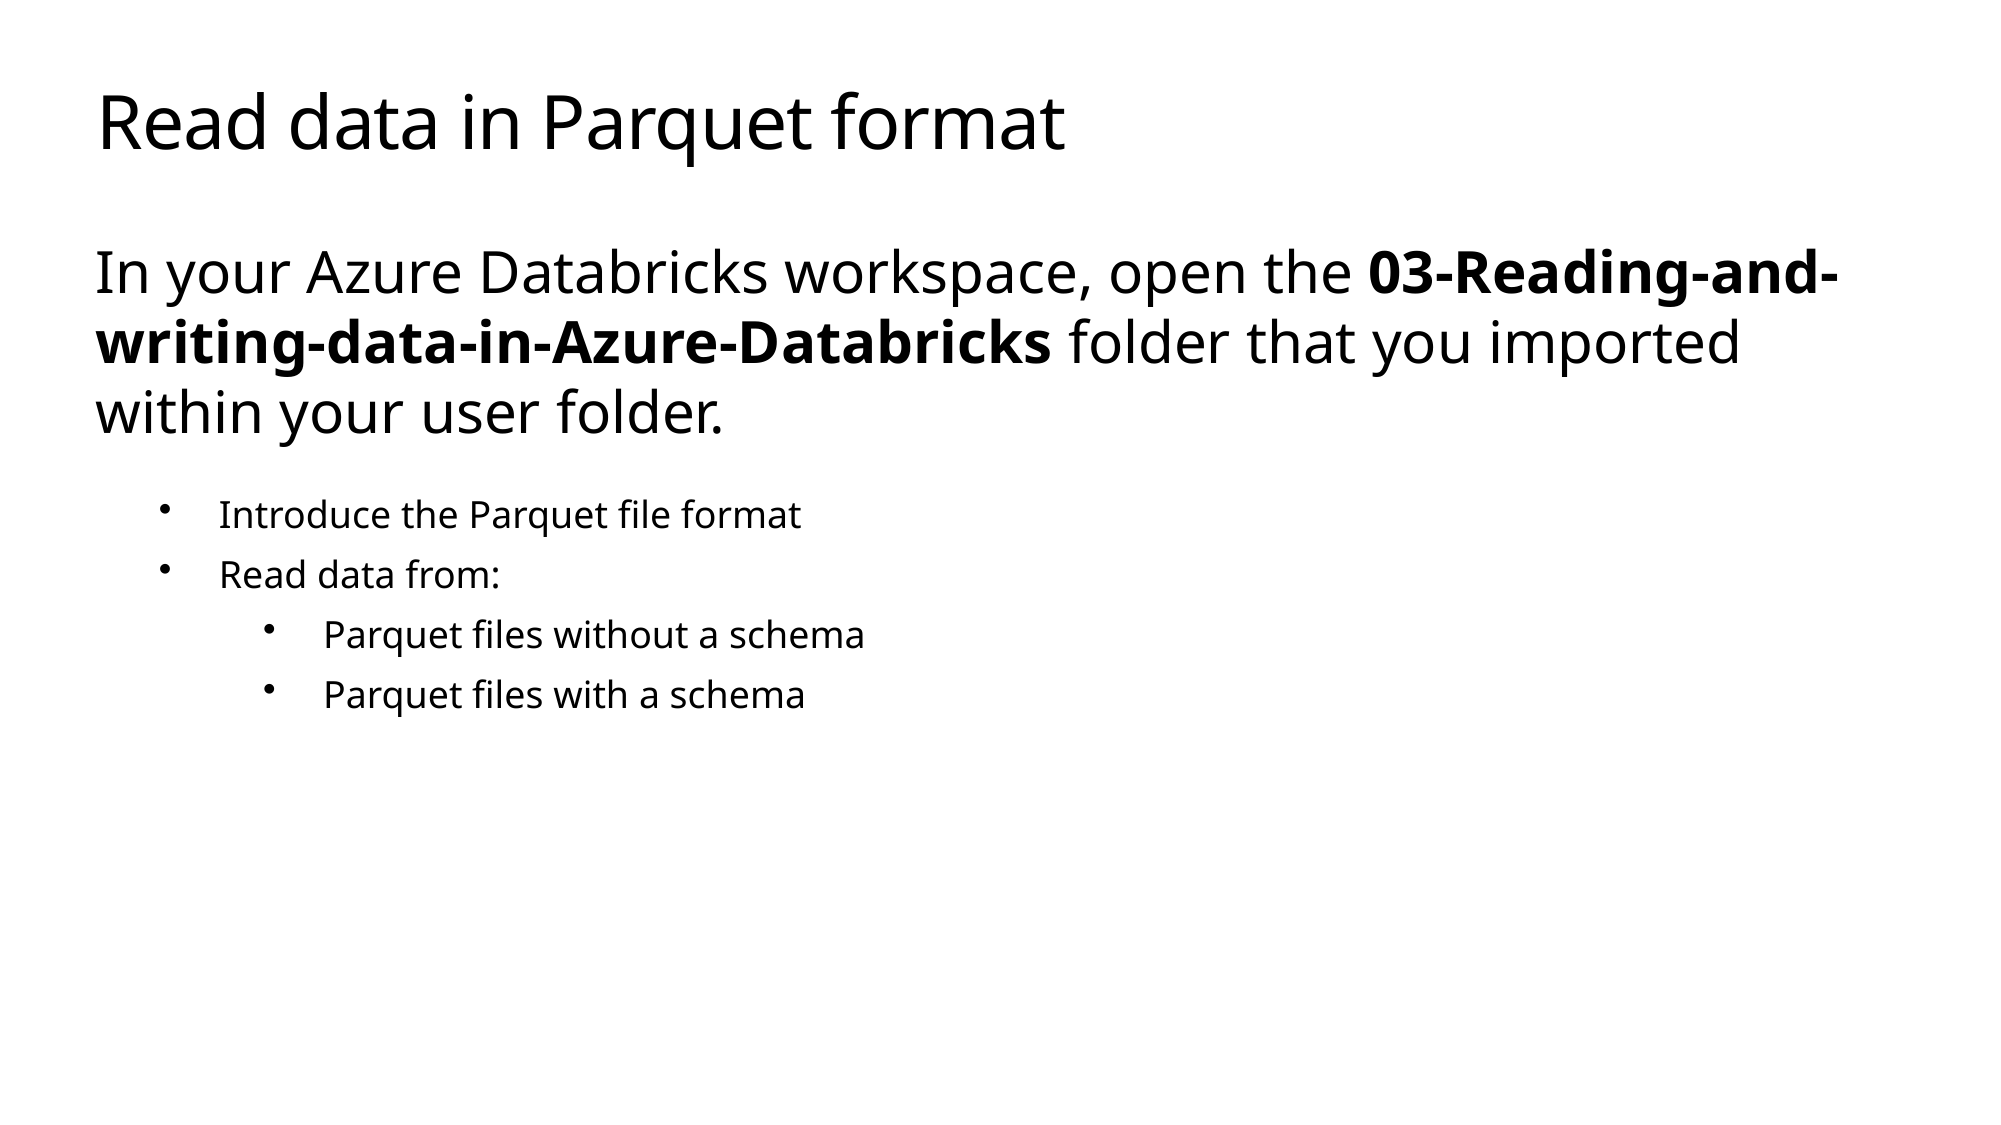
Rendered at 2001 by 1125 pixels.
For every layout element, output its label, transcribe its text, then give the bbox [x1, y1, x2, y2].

list In your Azure Databricks workspace, open the 03-Reading-and-writing-data-in-Azure-Databricks folder that you imported within your user folder. [95, 235, 1904, 446]
title Read data in Parquet format [96, 75, 1904, 165]
text_box Introduce the Parquet file format Read data from: Parquet files without a schema Parquet files with a schema [99, 483, 1901, 725]
